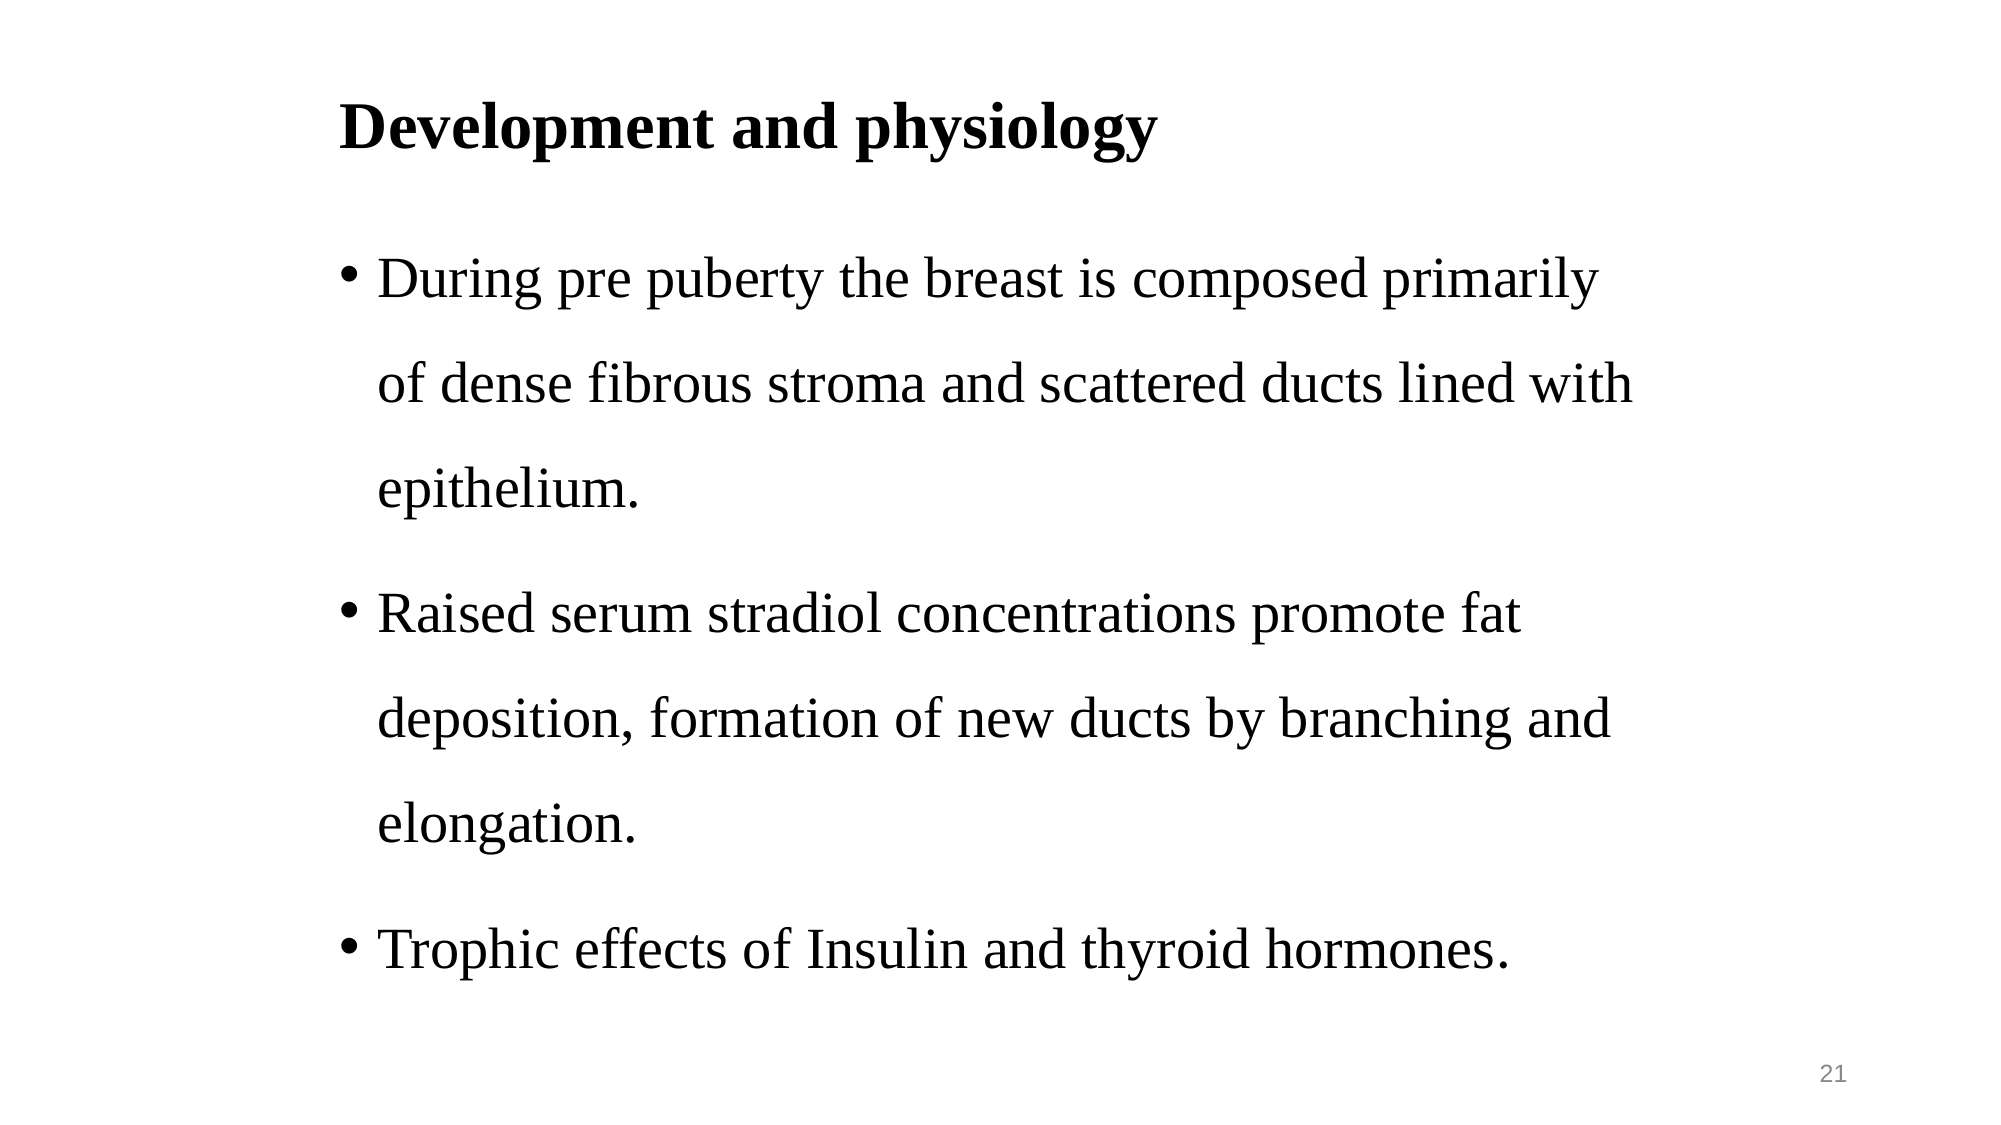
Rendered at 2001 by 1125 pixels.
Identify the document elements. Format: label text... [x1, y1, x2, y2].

list During pre puberty the breast is composed primarily of dense fibrous stroma and scattered ducts lined with epithelium. Raised serum stradiol concentrations promote fat deposition, formation of new ducts by branching and elongation. Trophic effects of Insulin and thyroid hormones. [324, 196, 1675, 1125]
slide_number 21 [1412, 1042, 1863, 1103]
title Development and physiology [324, 54, 1675, 196]
